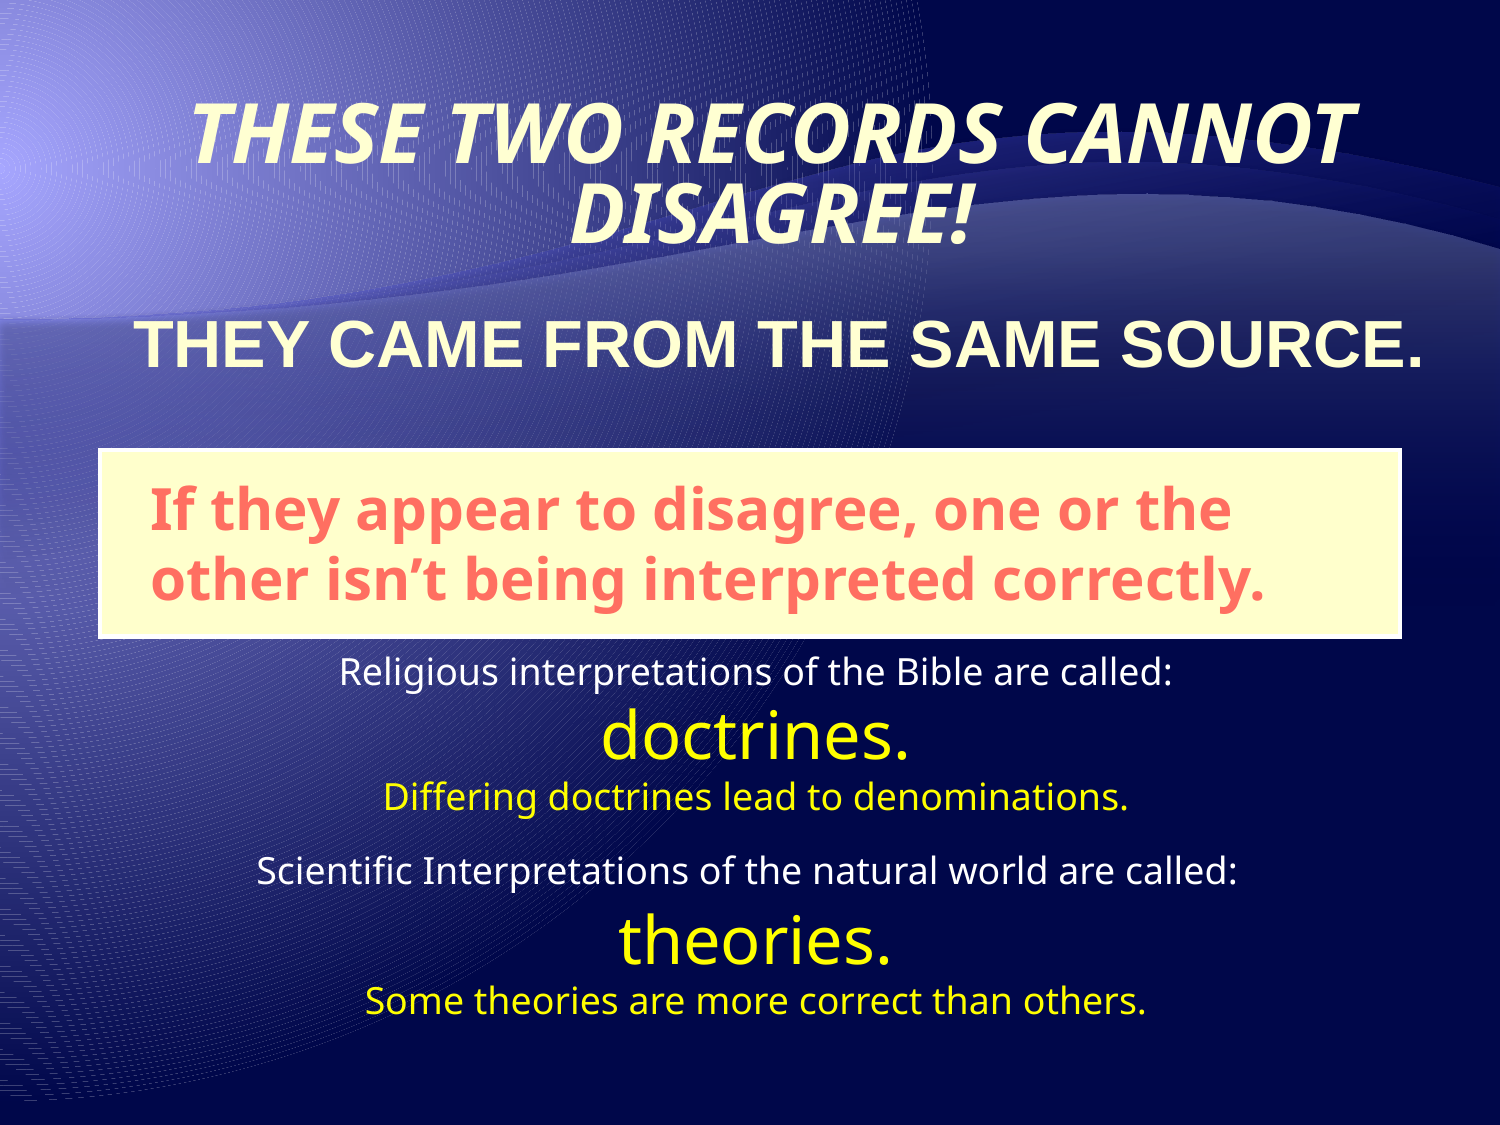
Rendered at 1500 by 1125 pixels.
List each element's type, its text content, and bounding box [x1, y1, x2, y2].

subtitle If they appear to disagree, one or the other isn’t being interpreted correctly. [149, 437, 1388, 613]
text_box [99, 475, 1400, 637]
title These two records cannot Disagree! They came from the same source. [84, 99, 1459, 475]
text_box Religious interpretations of the Bible are called: doctrines. Differing doctrines lead to denominations. Scientific Interpretations of the natural world are called: theories. Some theories are more correct than others. [49, 640, 1463, 1030]
